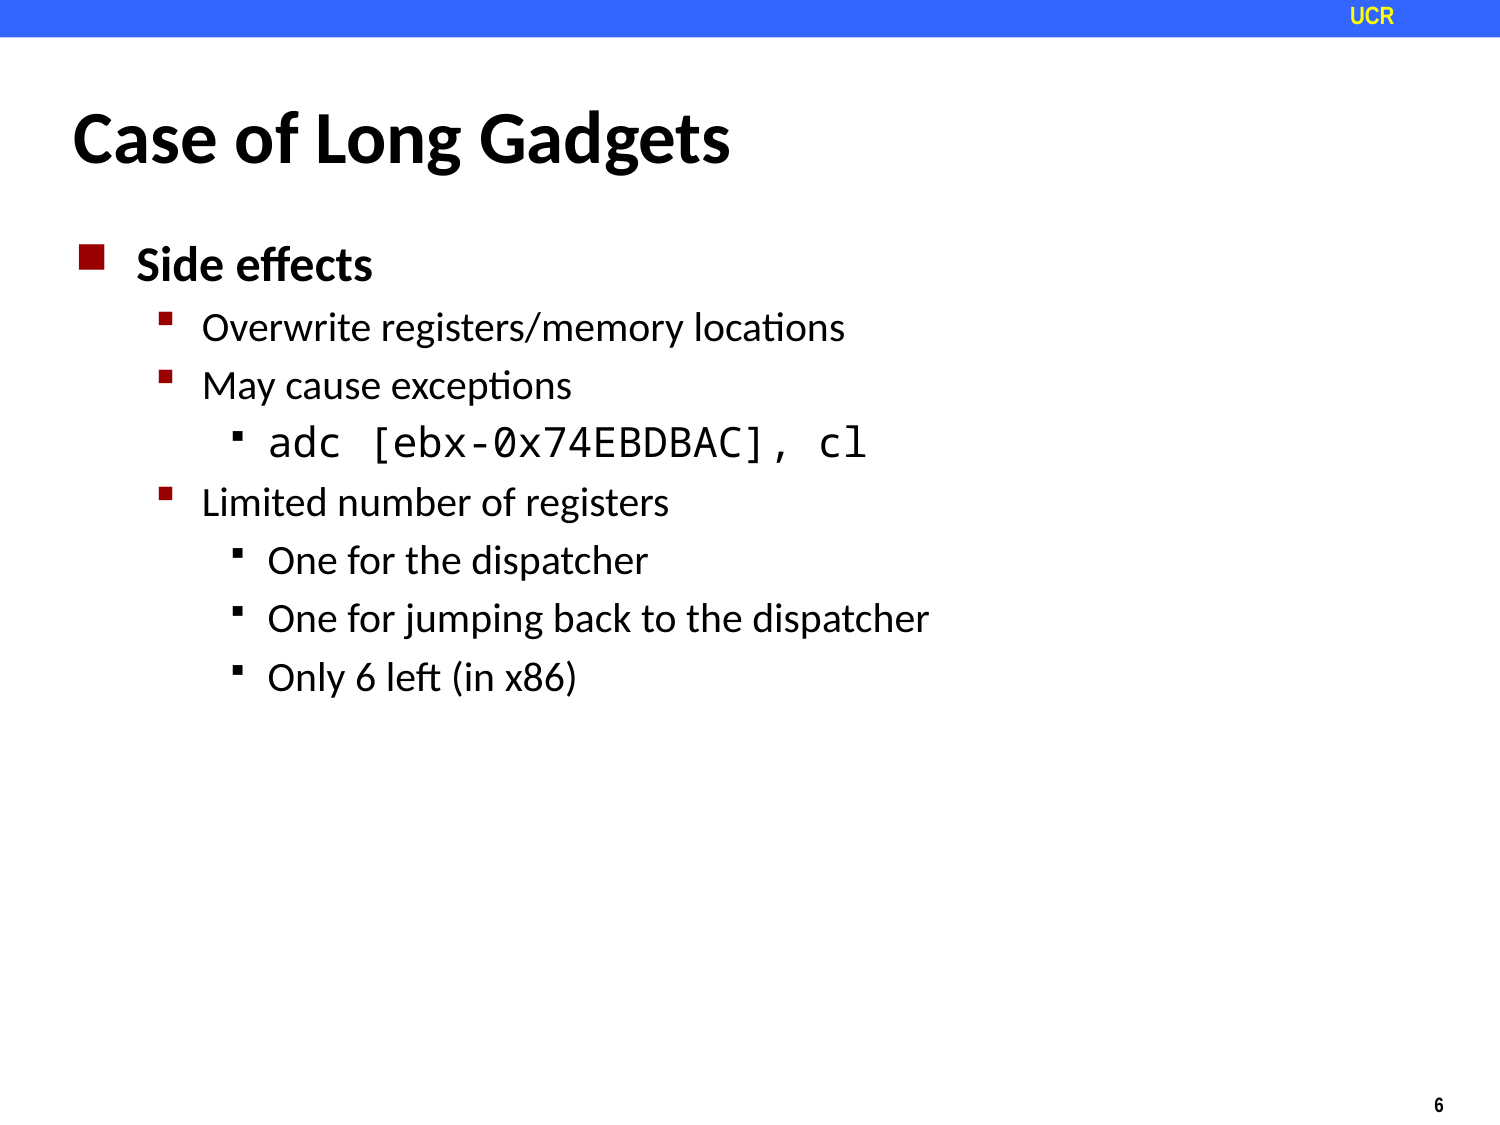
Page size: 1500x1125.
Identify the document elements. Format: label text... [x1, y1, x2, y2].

list Side effects Overwrite registers/memory locations May cause exceptions adc [ebx-0x74EBDBAC], cl Limited number of registers One for the dispatcher One for jumping back to the dispatcher Only 6 left (in x86) [64, 223, 1361, 1040]
title Case of Long Gadgets [58, 71, 1305, 197]
